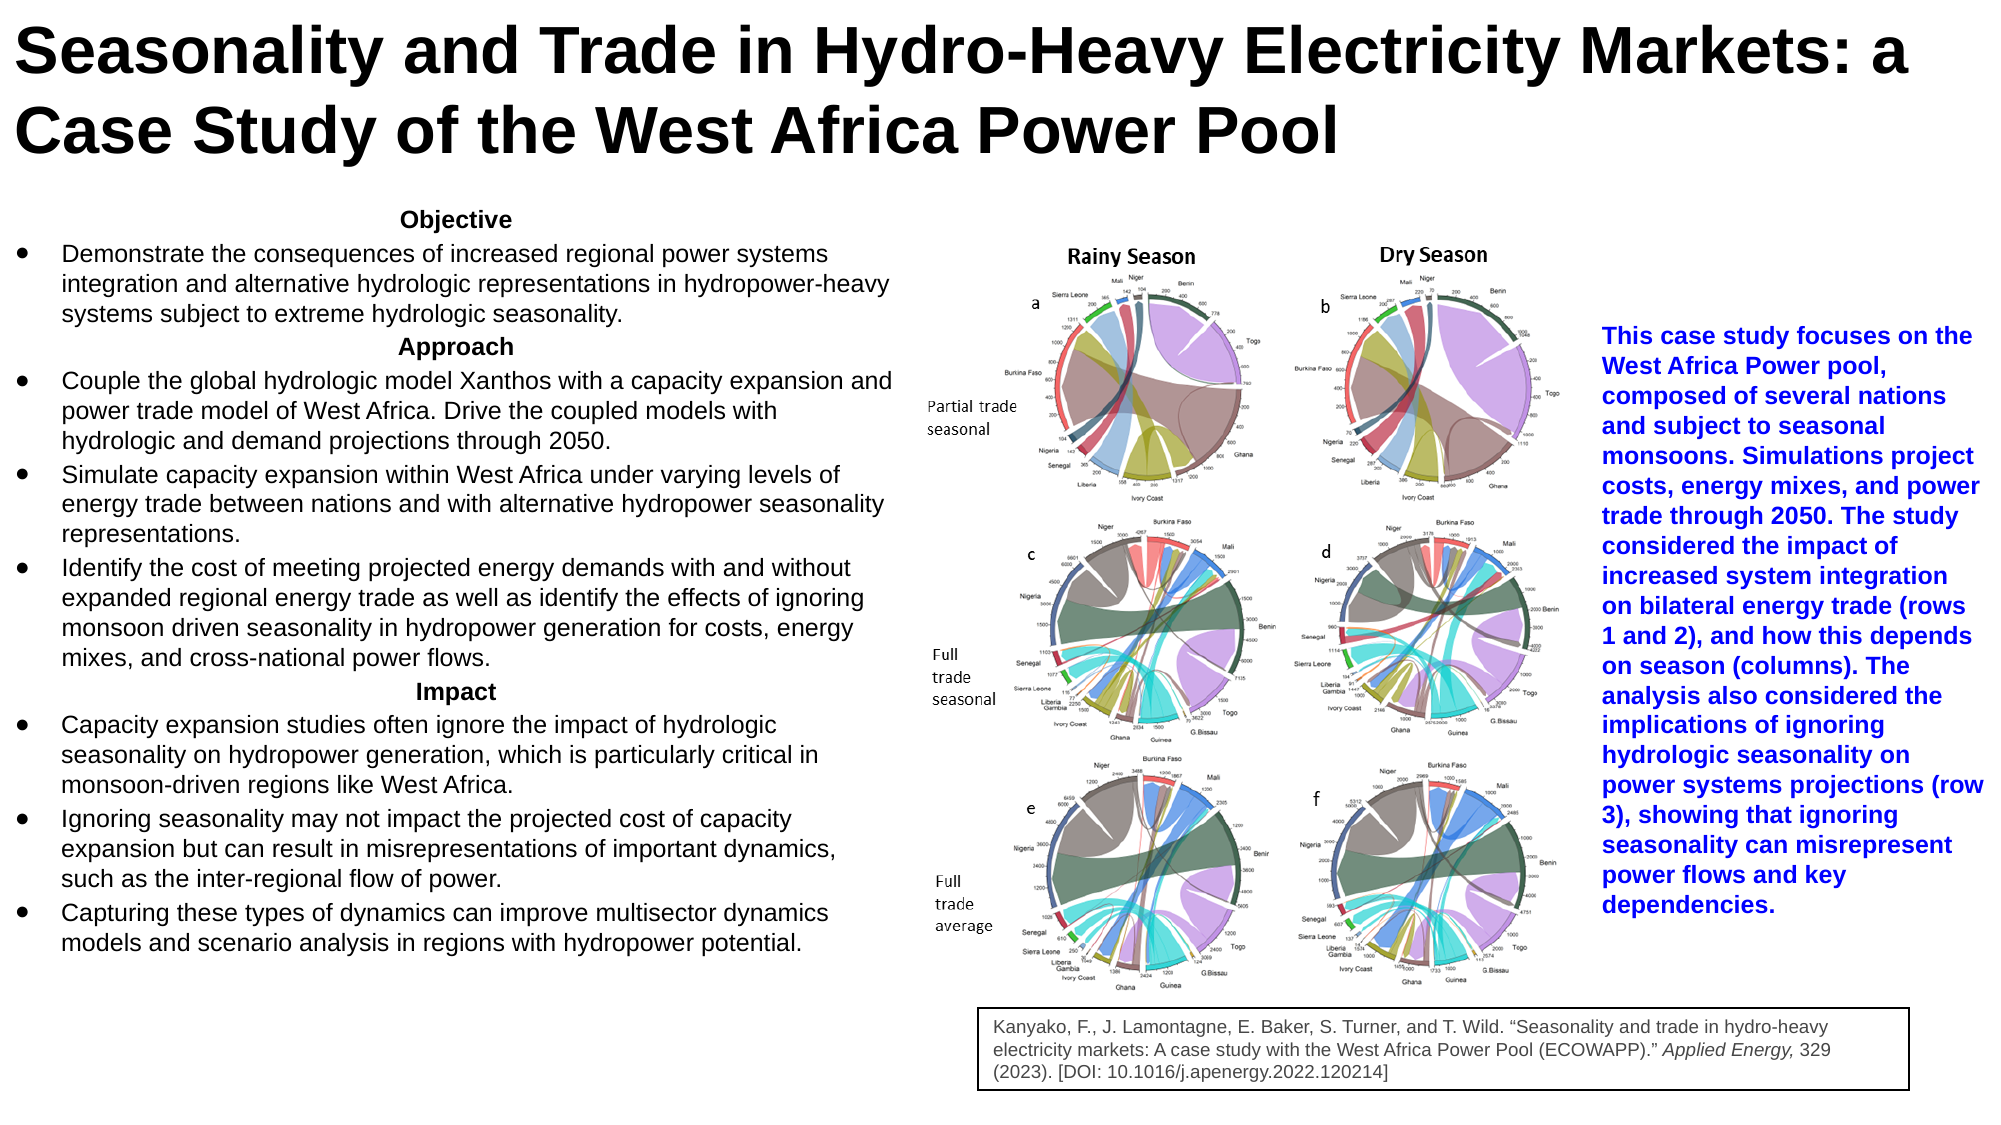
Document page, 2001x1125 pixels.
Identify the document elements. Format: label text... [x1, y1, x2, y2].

text_box This case study focuses on the West Africa Power pool, composed of several nations and subject to seasonal monsoons. Simulations project costs, energy mixes, and power trade through 2050. The study considered the impact of increased system integration on bilateral energy trade (rows 1 and 2), and how this depends on season (columns). The analysis also considered the implications of ignoring hydrologic seasonality on power systems projections (row 3), showing that ignoring seasonality can misrepresent power flows and key dependencies. [1592, 312, 2000, 926]
text_box Kanyako, F., J. Lamontagne, E. Baker, S. Turner, and T. Wild. “Seasonality and trade in hydro-heavy electricity markets: A case study with the West Africa Power Pool (ECOWAPP).” Applied Energy, 329 (2023). [DOI: 10.1016/j.apenergy.2022.120214] [978, 1007, 1909, 1090]
picture [912, 231, 1588, 994]
text_box Seasonality and Trade in Hydro-Heavy Electricity Markets: a Case Study of the West Africa Power Pool [0, 0, 2000, 175]
text_box Objective Demonstrate the consequences of increased regional power systems integration and alternative hydrologic representations in hydropower-heavy systems subject to extreme hydrologic seasonality. Approach Couple the global hydrologic model Xanthos with a capacity expansion and power trade model of West Africa. Drive the coupled models with hydrologic and demand projections through 2050. Simulate capacity expansion within West Africa under varying levels of energy trade between nations and with alternative hydropower seasonality representations. Identify the cost of meeting projected energy demands with and without expanded regional energy trade as well as identify the effects of ignoring monsoon driven seasonality in hydropower generation for costs, energy mixes, and cross-national power flows. Impact Capacity expansion studies often ignore the impact of hydrologic seasonality on hydropower generation, which is particularly critical in monsoon-driven regions like West Africa. Ignoring seasonality may not impact the projected cost of capacity expansion but can result in misrepresentations of important dynamics, such as the inter-regional flow of power. Capturing these types of dynamics can improve multisector dynamics models and scenario analysis in regions with hydropower potential. [0, 196, 913, 1088]
